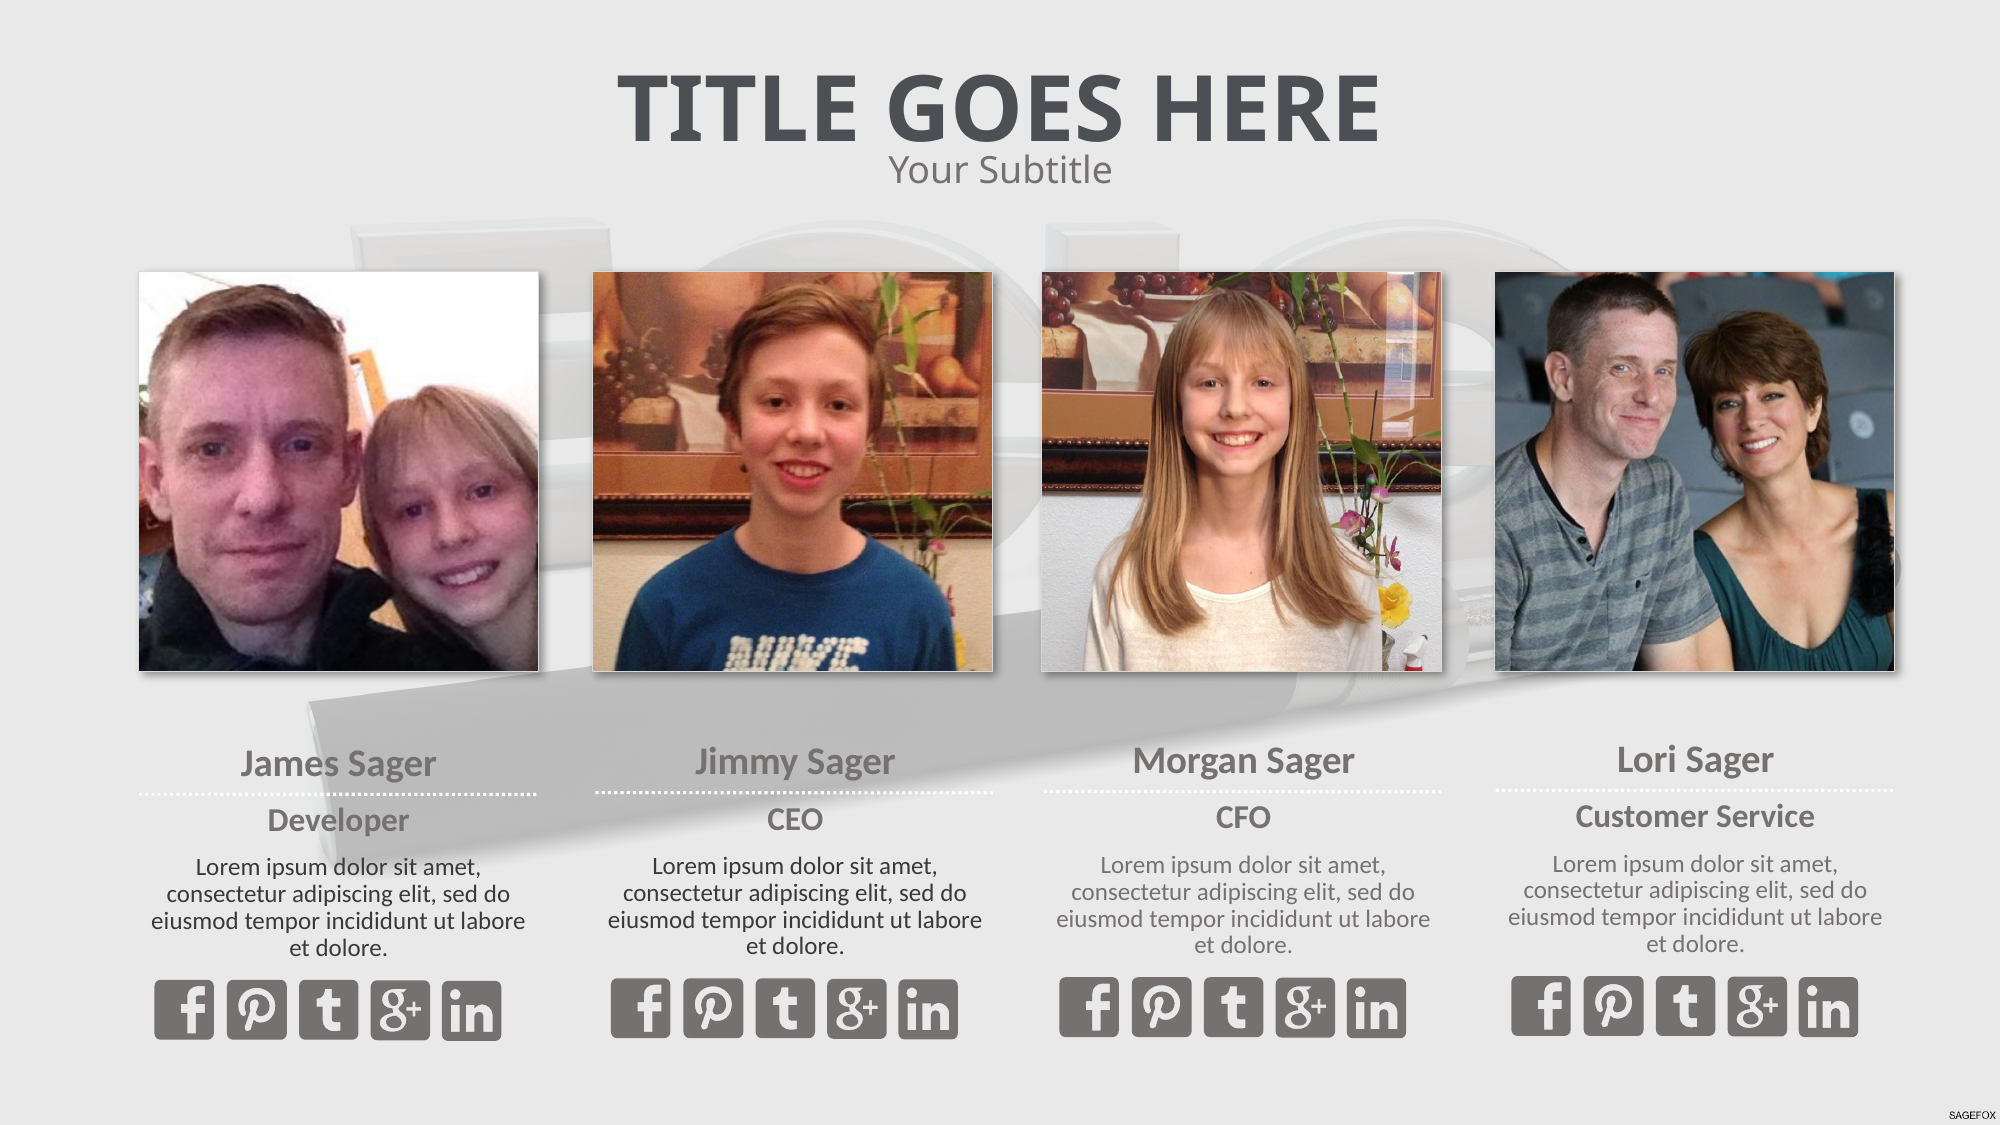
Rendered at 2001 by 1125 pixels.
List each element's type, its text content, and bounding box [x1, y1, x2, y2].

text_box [548, 42, 1452, 199]
text_box Lorem ipsum dolor sit amet, consectetur adipiscing elit, sed do eiusmod tempor incididunt ut labore et dolore. [1495, 850, 1896, 964]
text_box Lorem ipsum dolor sit amet, consectetur adipiscing elit, sed do eiusmod tempor incididunt ut labore et dolore. [595, 852, 996, 966]
text_box Morgan Sager [1068, 739, 1419, 782]
text_box [1040, 270, 1442, 672]
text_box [154, 979, 502, 1041]
text_box Lorem ipsum dolor sit amet, consectetur adipiscing elit, sed do eiusmod tempor incididunt ut labore et dolore. [138, 854, 539, 968]
text_box CFO [1068, 797, 1419, 840]
text_box Lorem ipsum dolor sit amet, consectetur adipiscing elit, sed do eiusmod tempor incididunt ut labore et dolore. [1043, 851, 1444, 965]
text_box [1511, 976, 1859, 1038]
text_box CEO [620, 798, 971, 841]
text_box [1494, 271, 1896, 673]
picture [1925, 0, 2001, 1125]
text_box [138, 270, 540, 672]
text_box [610, 978, 958, 1040]
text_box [1059, 977, 1407, 1039]
text_box Lori Sager [1520, 738, 1871, 781]
text_box Developer [163, 799, 514, 842]
text_box Customer Service [1520, 796, 1871, 839]
text_box Jimmy Sager [620, 740, 971, 784]
text_box [591, 270, 993, 672]
text_box James Sager [163, 742, 514, 785]
